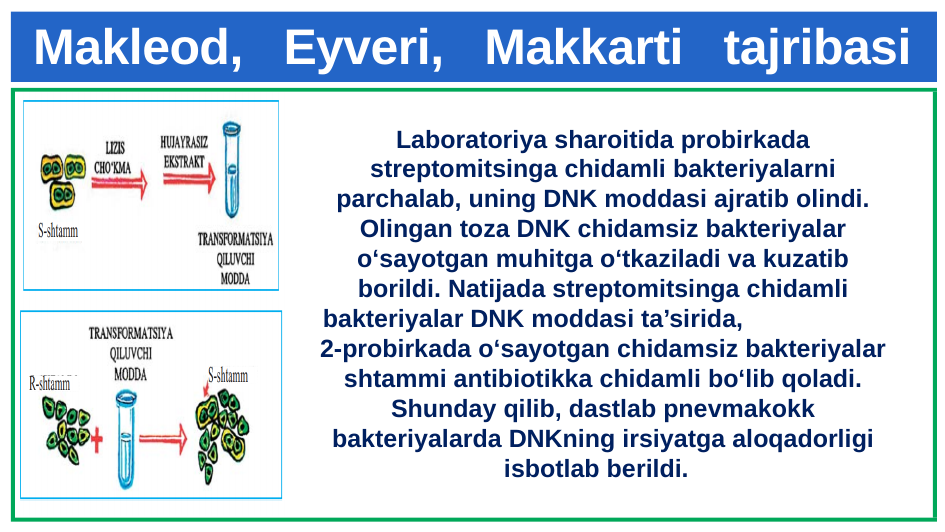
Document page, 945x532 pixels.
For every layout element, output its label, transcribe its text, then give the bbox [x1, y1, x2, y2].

picture [17, 92, 286, 516]
title Makleod, Eyveri, Makkarti tajribasi [8, 17, 935, 82]
text_box Laboratoriya sharoitida probirkada streptomitsinga chidamli bakteriyalarni parchalab, uning DNK moddasi ajratib olindi. Olingan toza DNK chidamsiz bakteriyalar o‘sayotgan muhitga o‘tkaziladi va kuzatib borildi. Natijada streptomitsinga chidamli bakteriyalar DNK moddasi ta’sirida, 2-probirkada o‘sayotgan chidamsiz bakteriyalar shtammi antibiotikka chidamli bo‘lib qoladi. Shunday qilib, dastlab pnevmakokk bakteriyalarda DNKning irsiyatga aloqadorligi isbotlab berildi. [297, 115, 910, 490]
